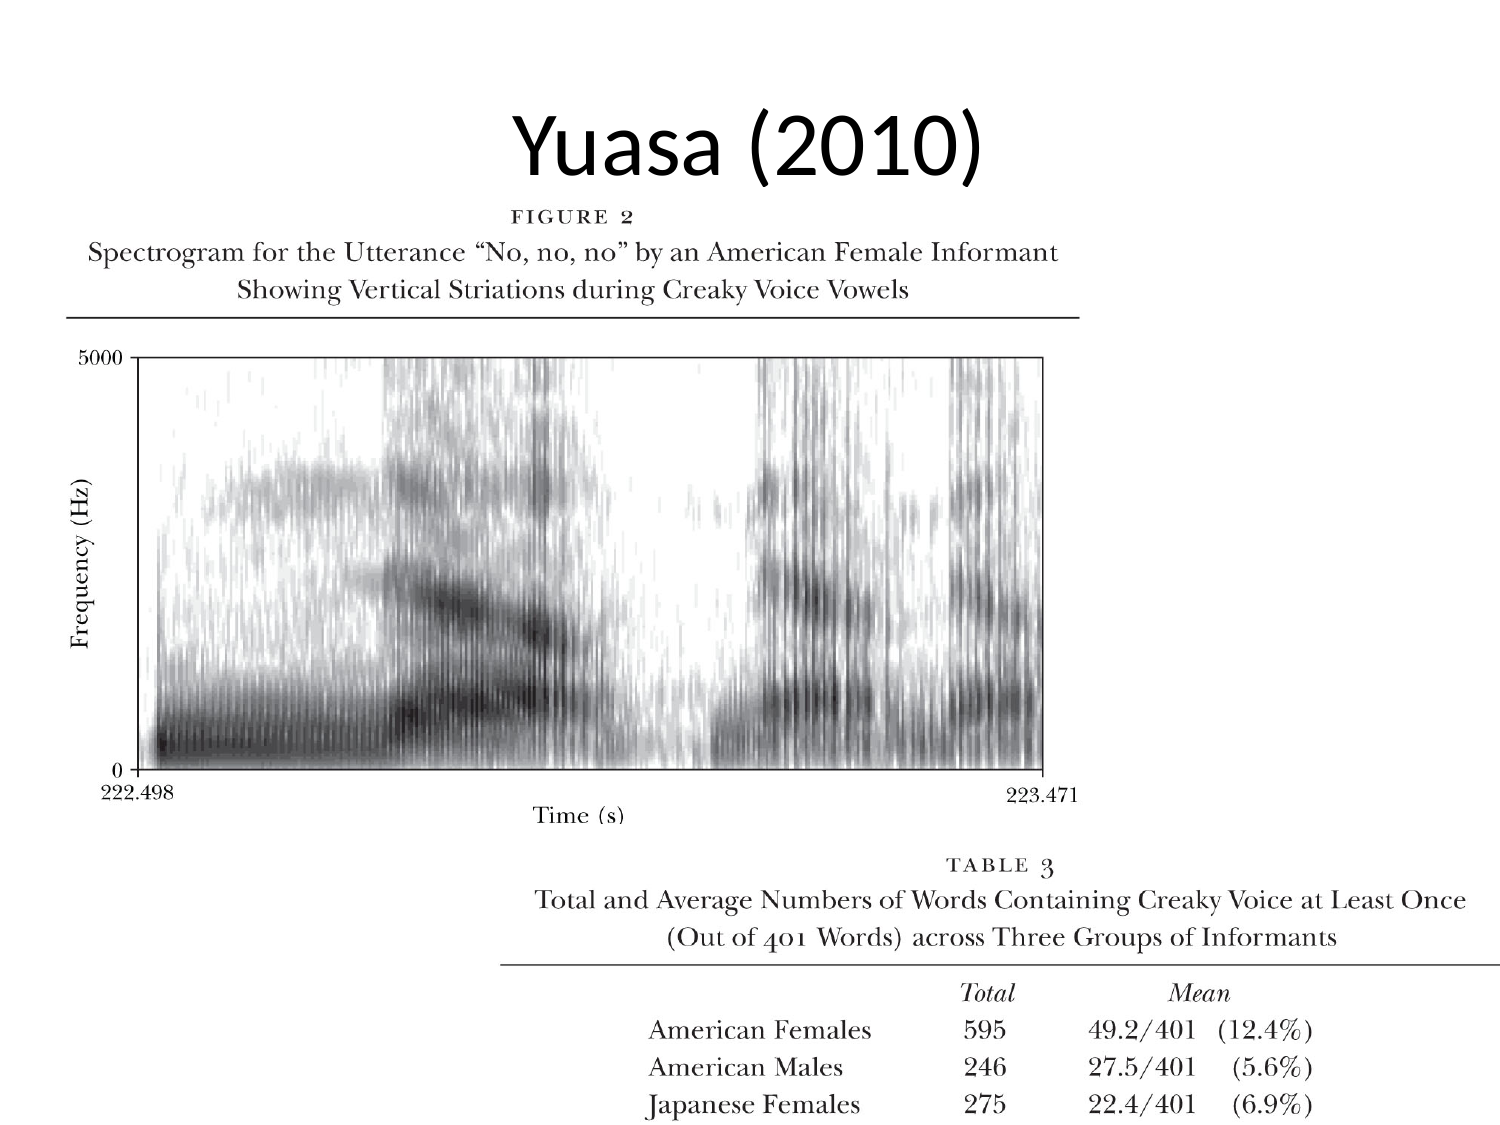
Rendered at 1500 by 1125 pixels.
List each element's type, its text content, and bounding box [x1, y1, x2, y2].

title Yuasa (2010) [75, 45, 1425, 233]
picture [496, 824, 1500, 1125]
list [49, 187, 1101, 850]
